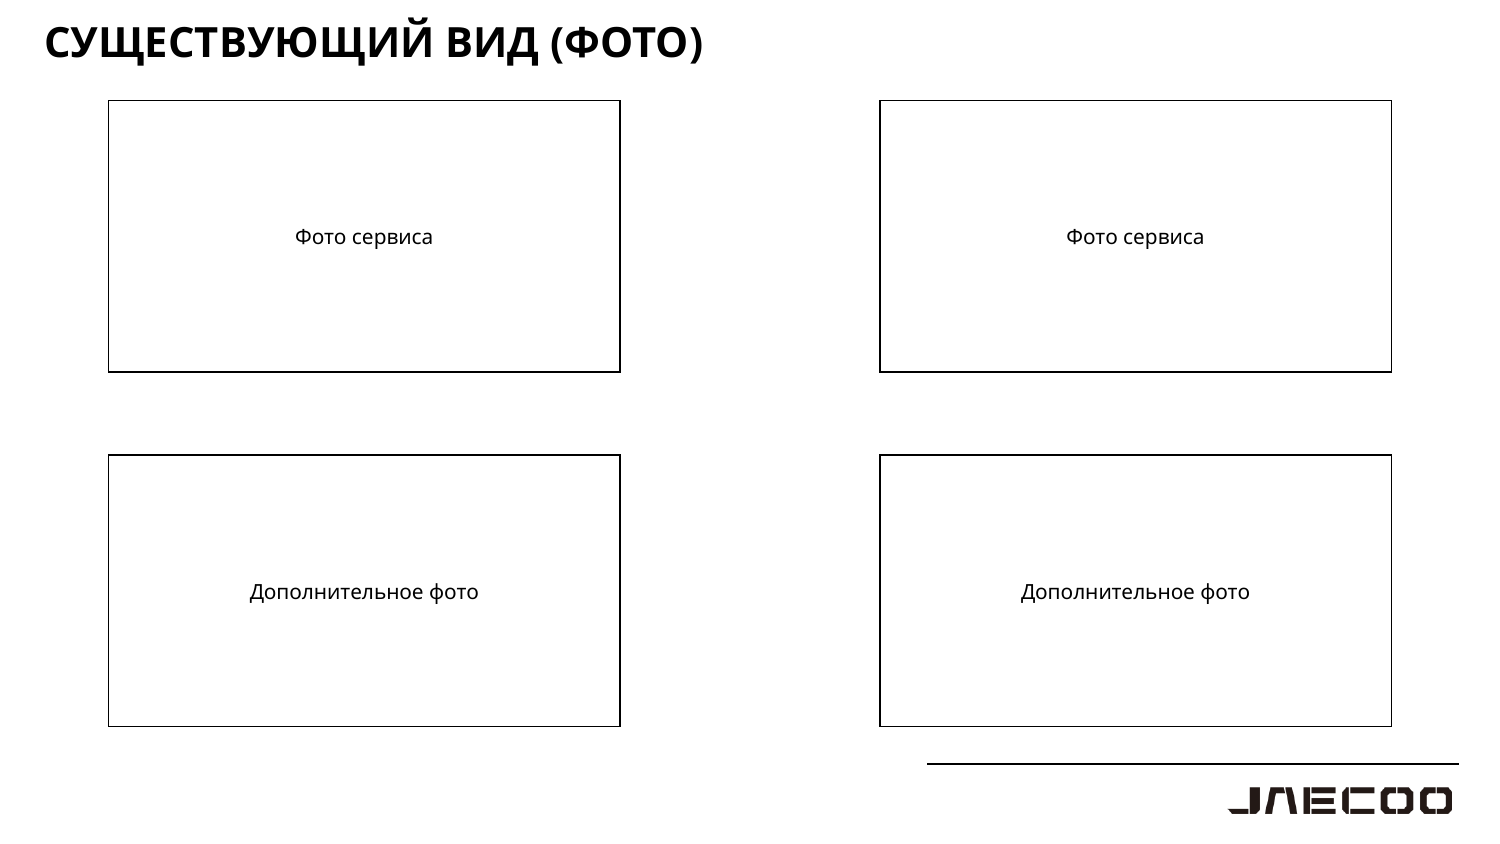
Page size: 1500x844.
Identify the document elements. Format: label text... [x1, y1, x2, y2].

text_box Фото сервиса [108, 115, 621, 373]
text_box Дополнительное фото [108, 454, 621, 727]
text_box Фото сервиса [879, 100, 1392, 373]
text_box СУЩЕСТВУЮЩИЙ ВИД (ФОТО) [29, 8, 1176, 115]
text_box Дополнительное фото [879, 454, 1392, 727]
picture [1227, 787, 1452, 814]
